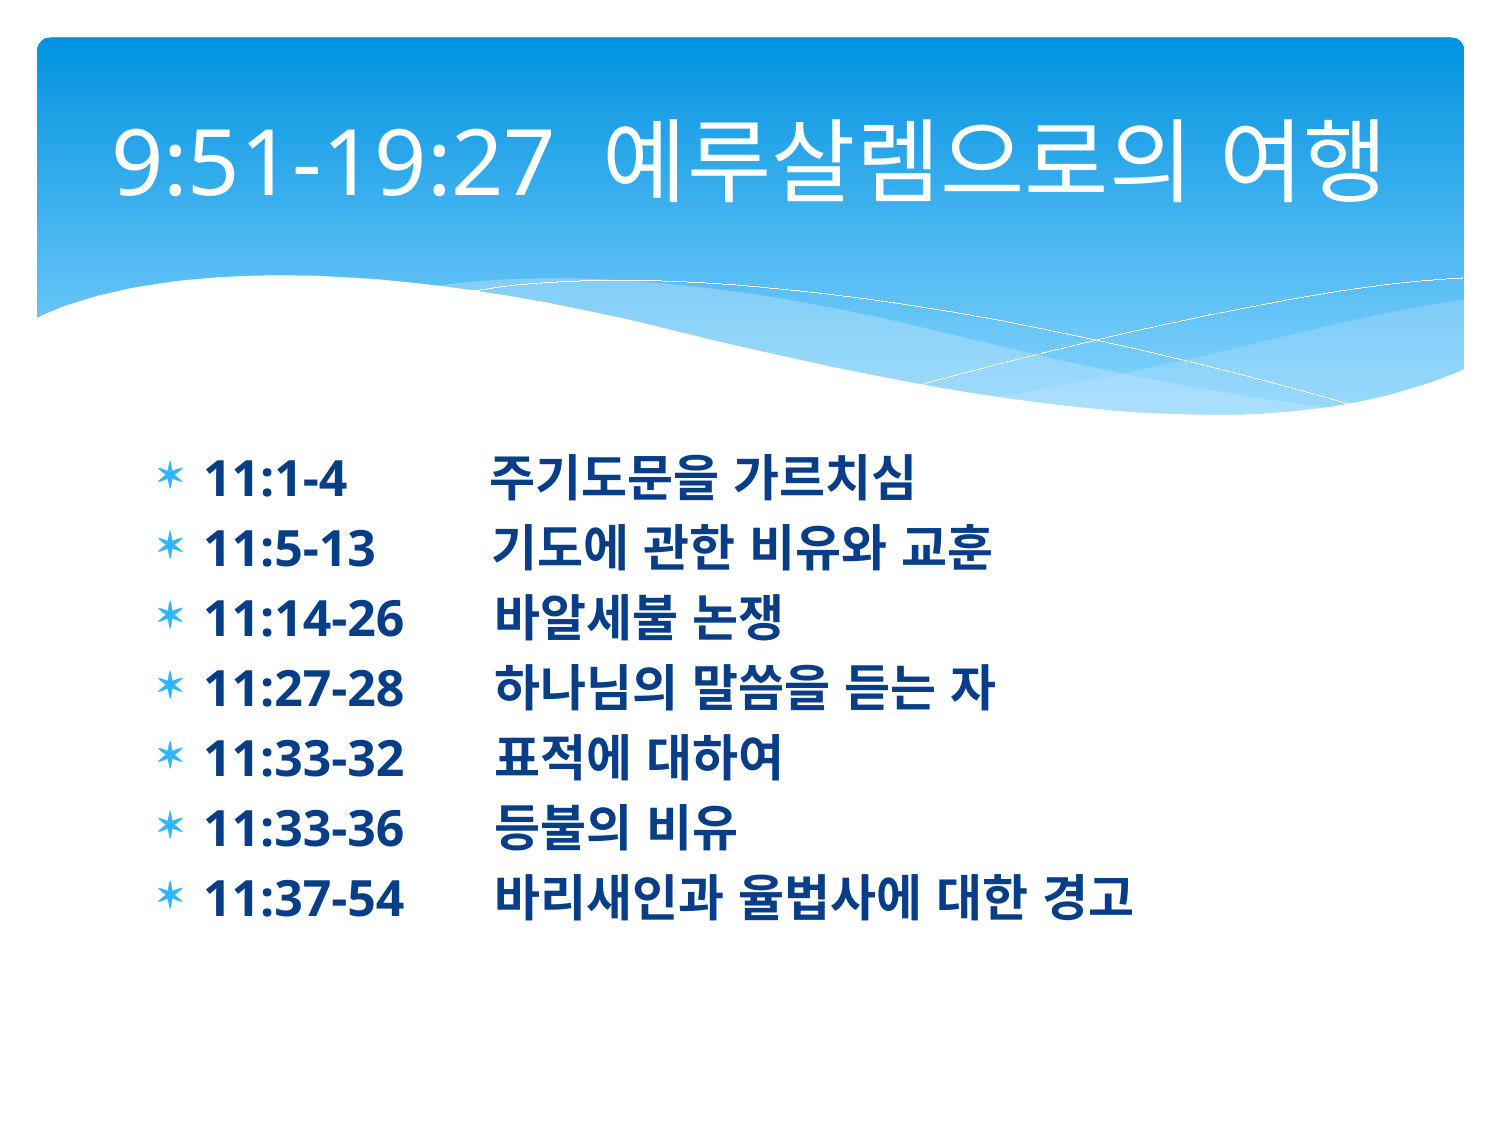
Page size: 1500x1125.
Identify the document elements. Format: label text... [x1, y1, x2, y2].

title 9:51-19:27 예루살렘으로의 여행 [75, 55, 1425, 261]
list 11:1-4 주기도문을 가르치심 11:5-13 기도에 관한 비유와 교훈 11:14-26 바알세불 논쟁 11:27-28 하나님의 말씀을 듣는 자 11:33-32 표적에 대하여 11:33-36 등불의 비유 11:37-54 바리새인과 율법사에 대한 경고 [143, 438, 1359, 1005]
